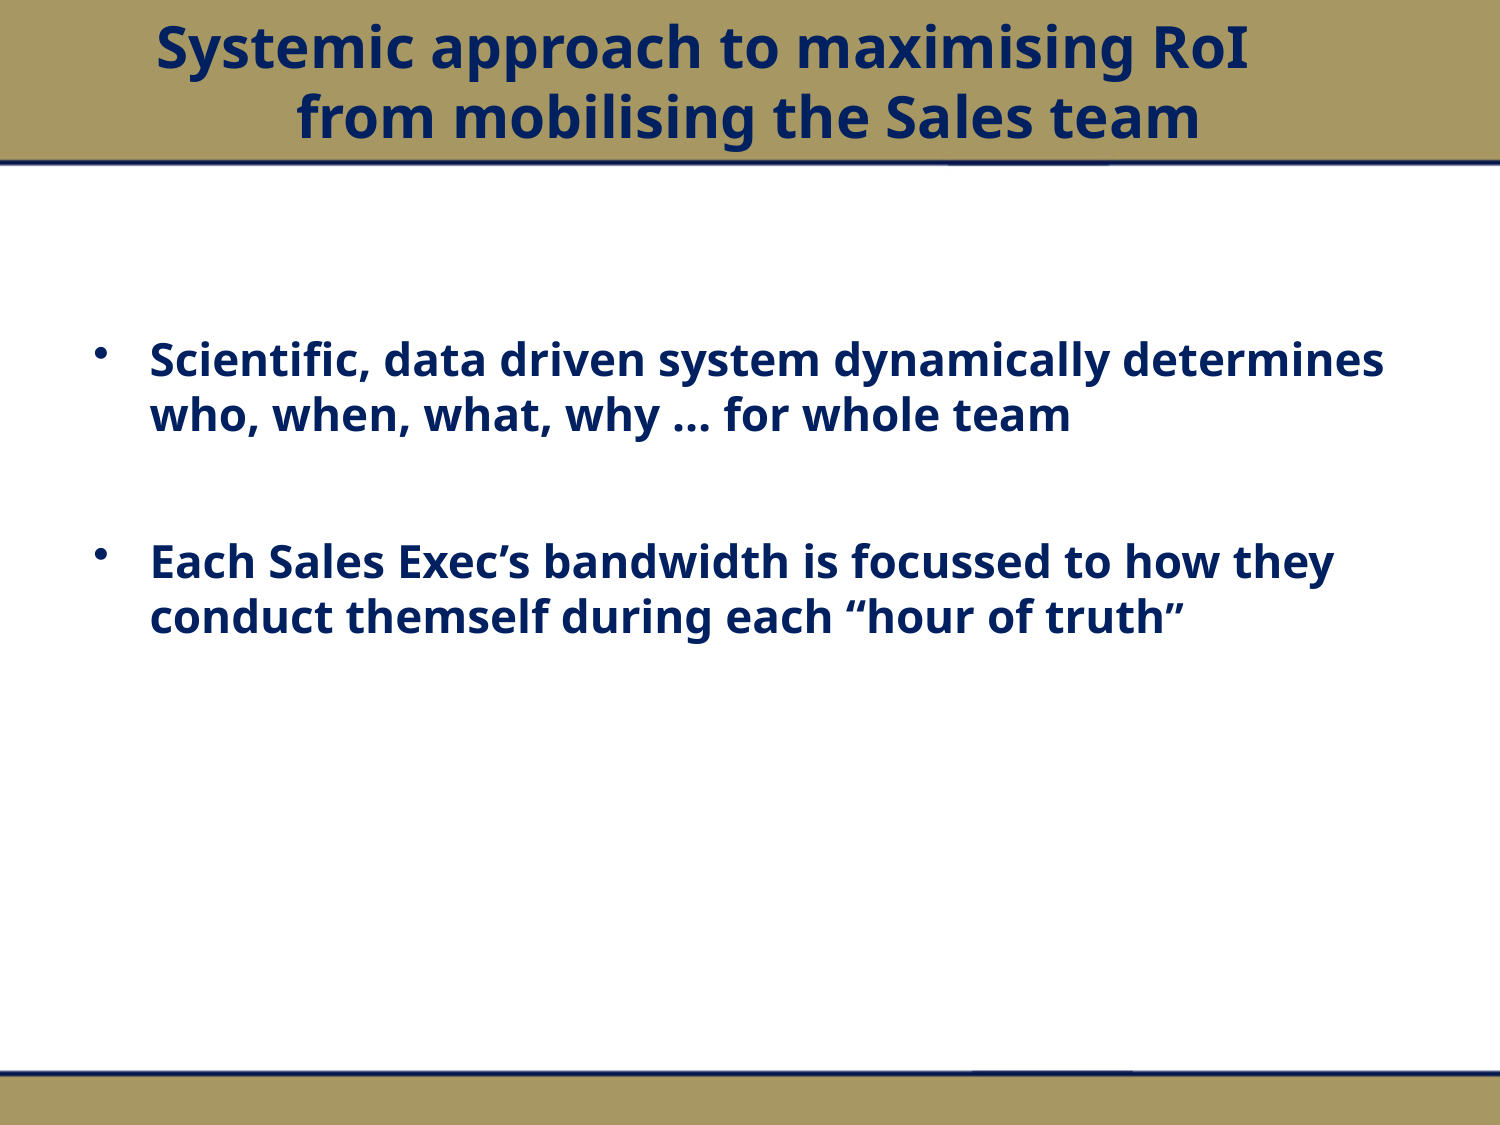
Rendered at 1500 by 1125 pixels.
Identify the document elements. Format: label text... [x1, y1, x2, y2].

title Systemic approach to maximising RoI from mobilising the Sales team [78, 0, 1420, 161]
list Scientific, data driven system dynamically determines who, when, what, why … for whole team Each Sales Exec’s bandwidth is focussed to how they conduct themself during each “hour of truth” [78, 323, 1420, 1056]
picture [0, 0, 1500, 1125]
